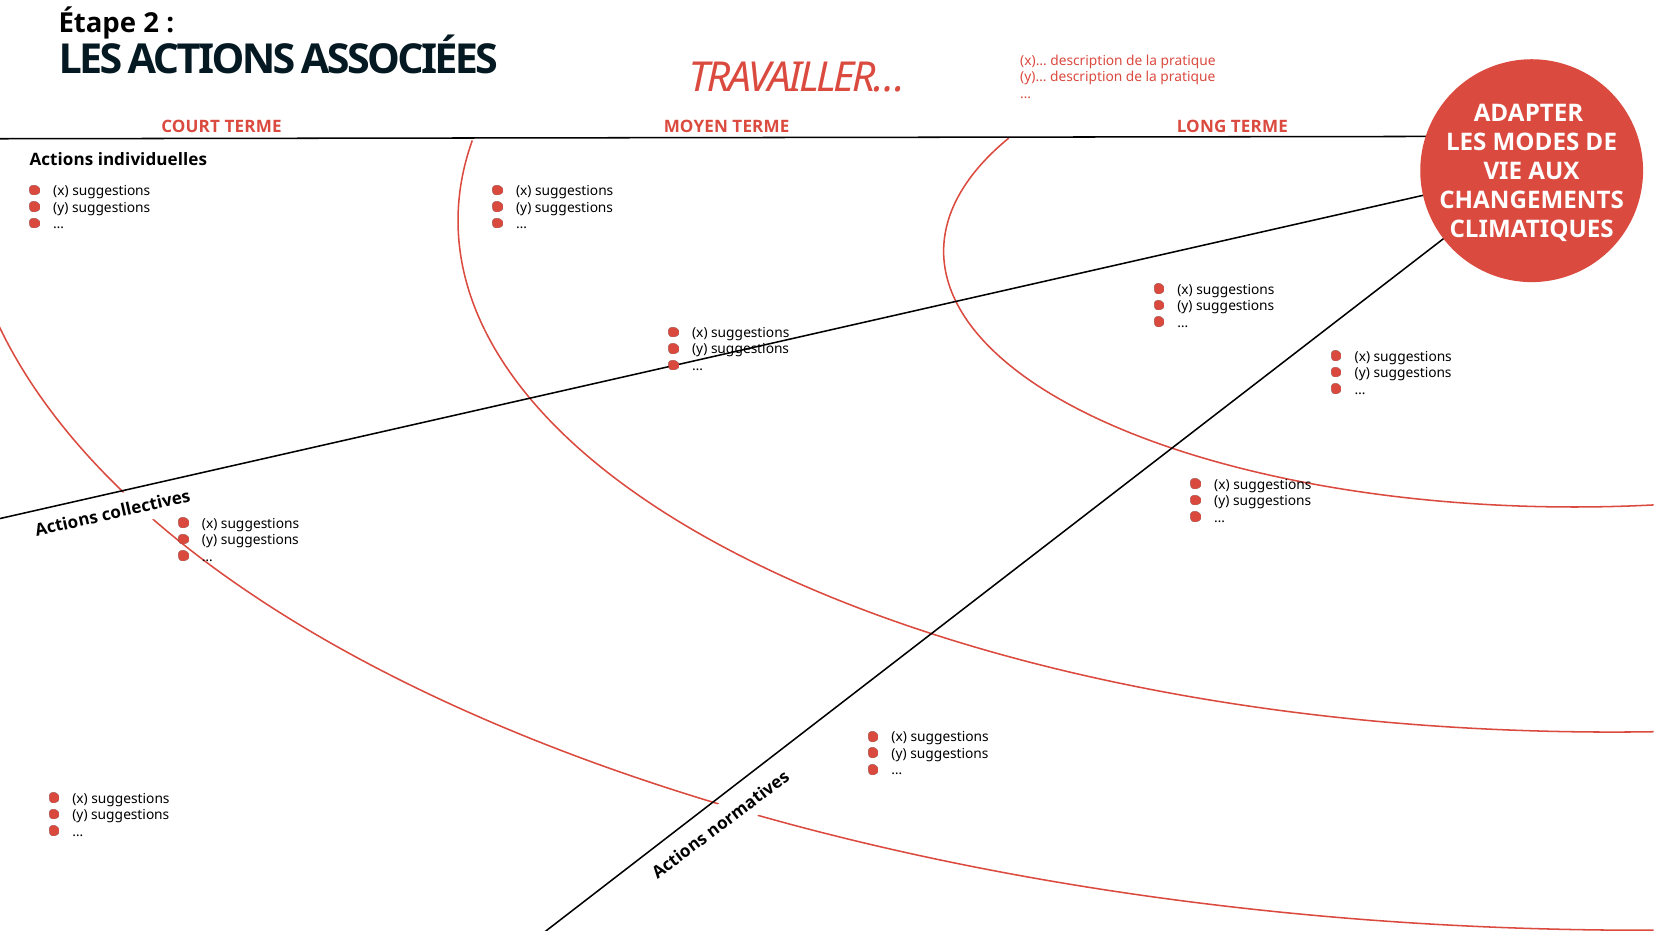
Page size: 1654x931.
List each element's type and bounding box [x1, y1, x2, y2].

text_box [0, 0, 1654, 931]
text_box [1420, 59, 1644, 283]
